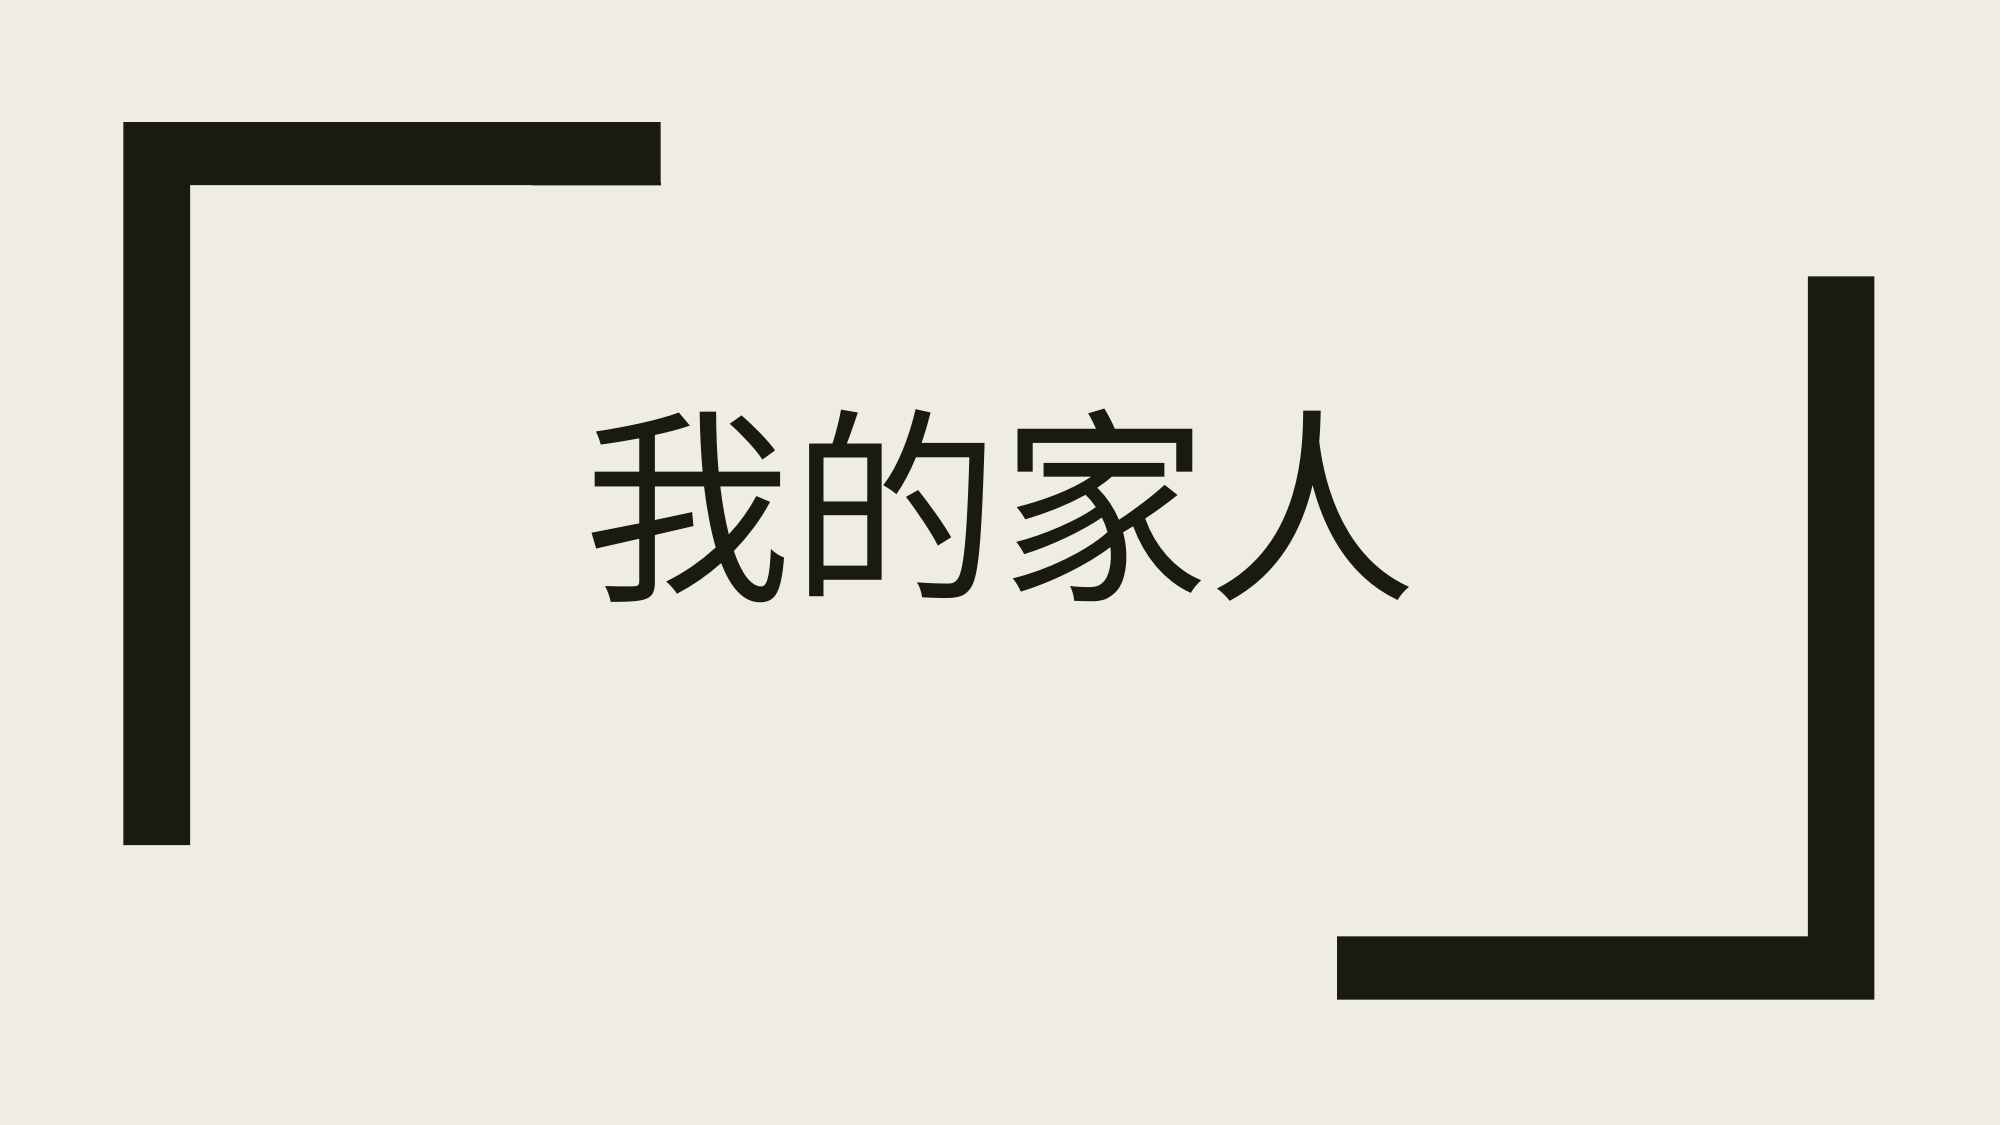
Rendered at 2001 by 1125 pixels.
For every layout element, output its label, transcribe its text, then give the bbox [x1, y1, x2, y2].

title 我的家人 [314, 293, 1686, 638]
